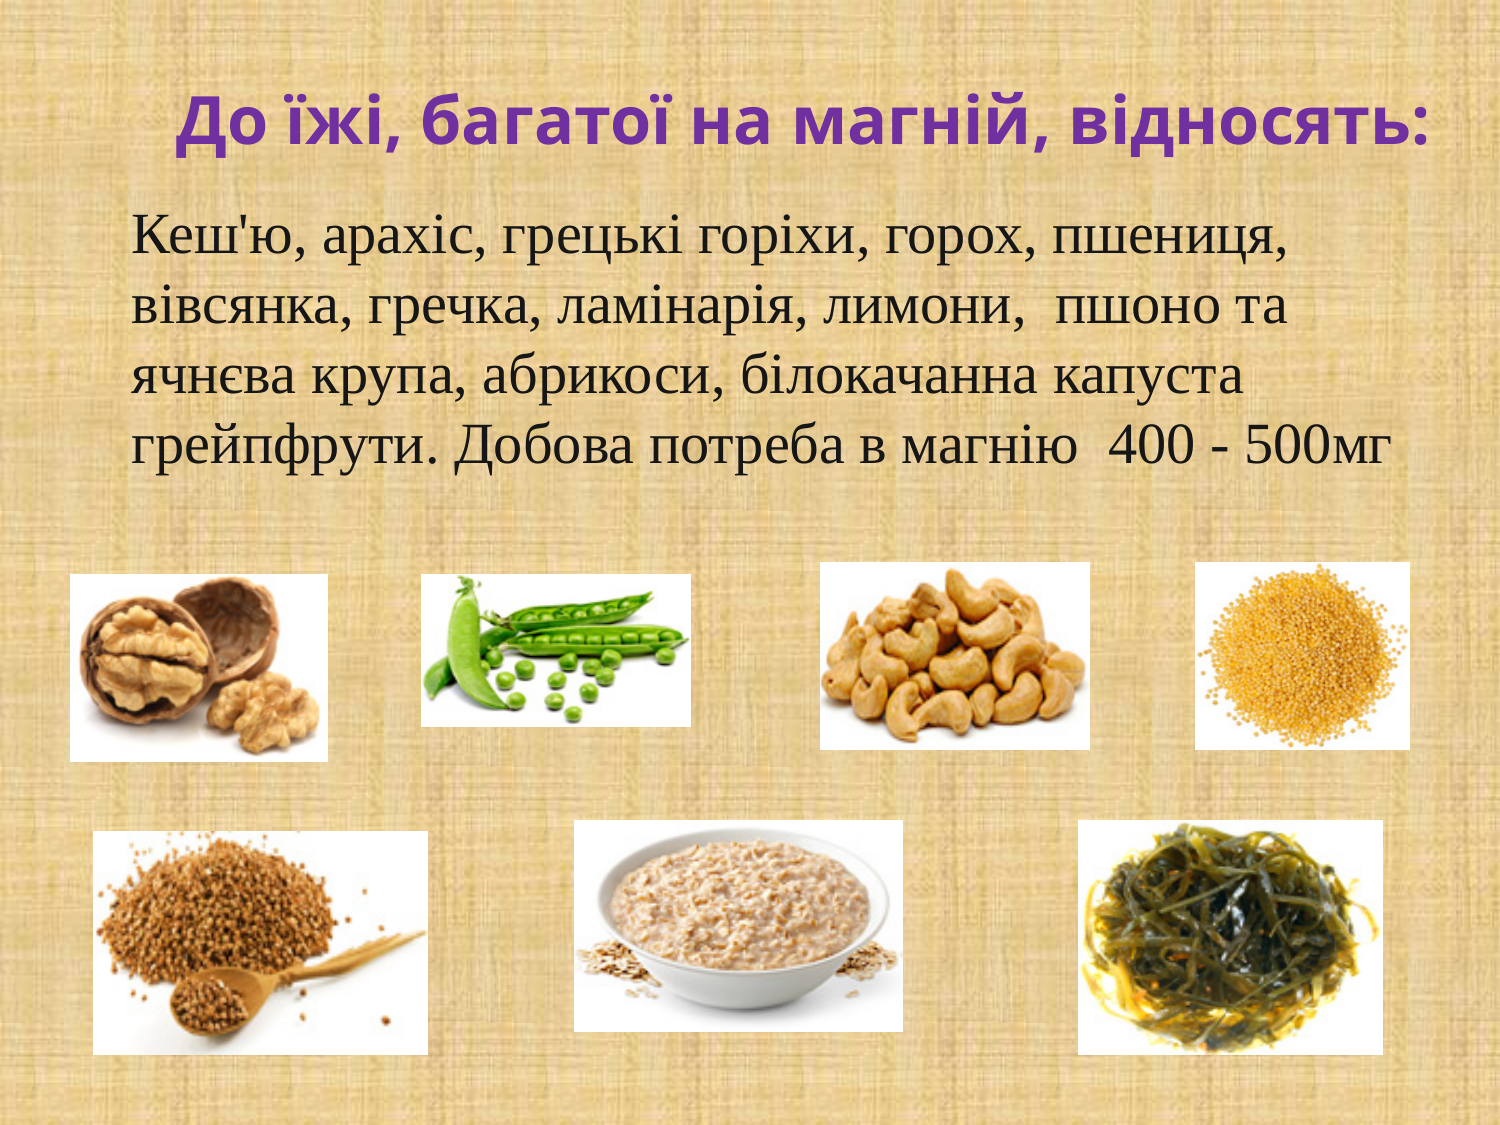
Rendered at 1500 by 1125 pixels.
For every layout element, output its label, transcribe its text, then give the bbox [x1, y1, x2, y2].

picture [0, 0, 1500, 1125]
text_box Кеш'ю, арахіс, грецькі горіхи, горох, пшениця, вівсянка, гречка, ламінарія, лимони, пшоно та ячнєва крупа, абрикоси, білокачанна капуста грейпфрути. Добова потреба в магнію 400 - 500мг [117, 187, 1418, 483]
text_box До їжі, багатої на магній, відносять: [161, 70, 1464, 165]
